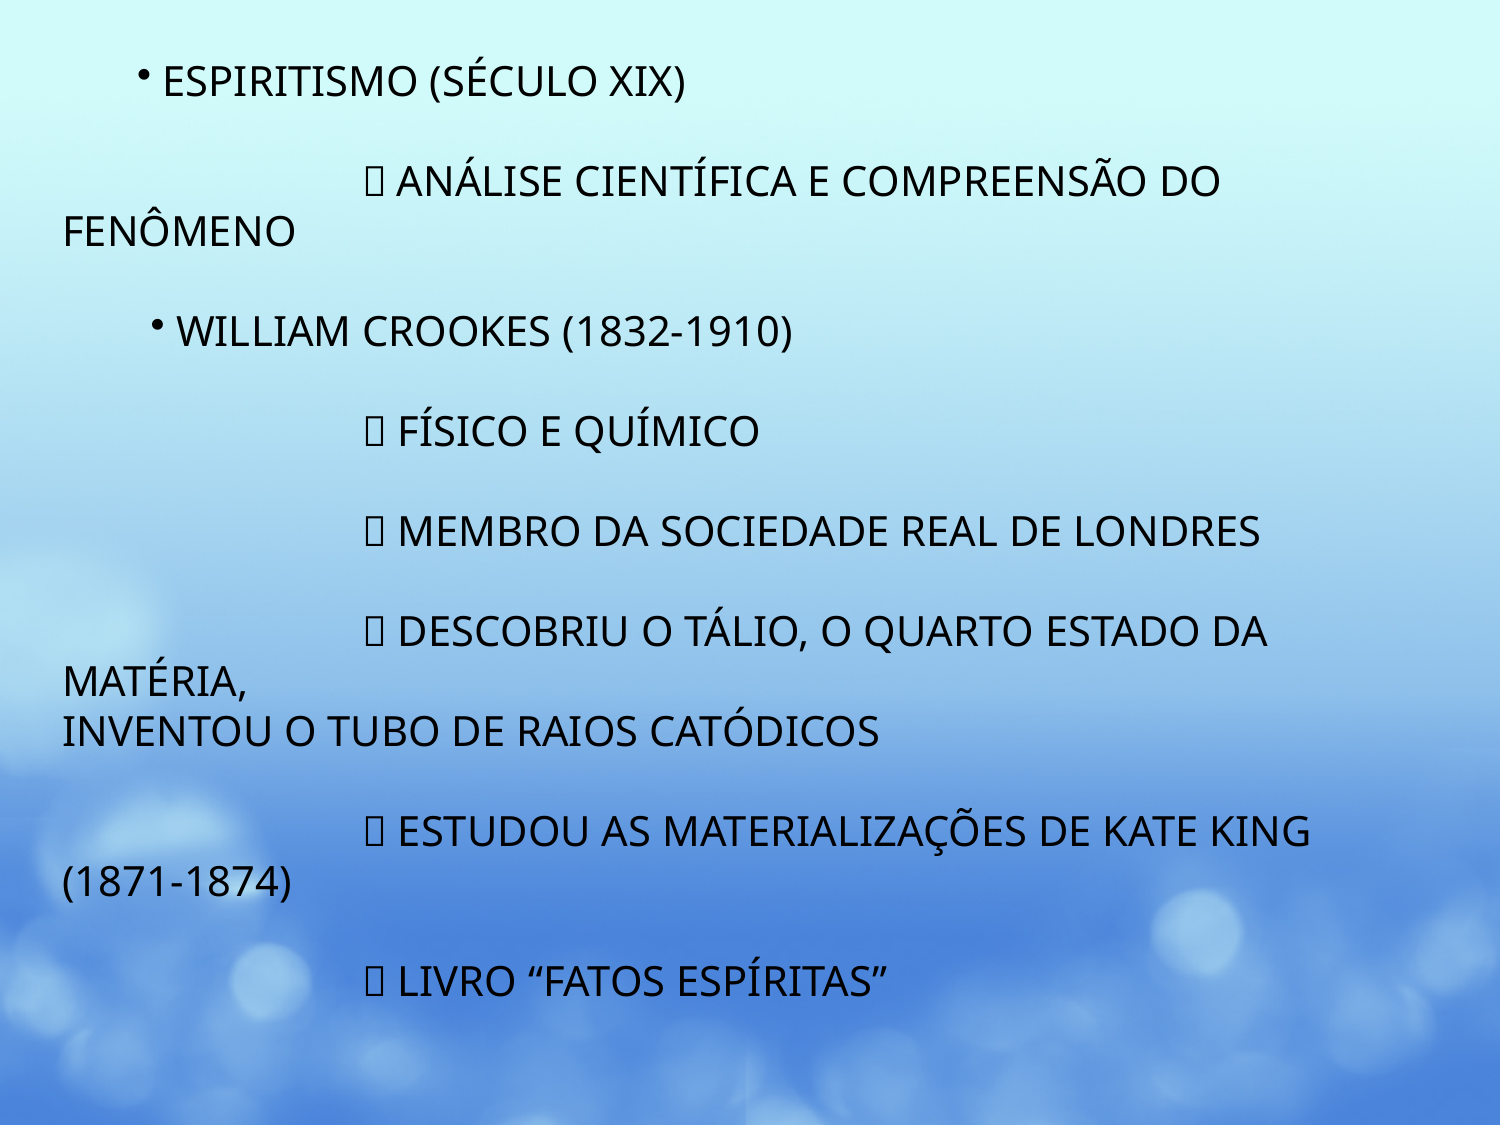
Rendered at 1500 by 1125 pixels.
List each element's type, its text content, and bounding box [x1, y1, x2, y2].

text_box ESPIRITISMO (SÉCULO XIX)  ANÁLISE CIENTÍFICA E COMPREENSÃO DO FENÔMENO WILLIAM CROOKES (1832-1910)  FÍSICO E QUÍMICO  MEMBRO DA SOCIEDADE REAL DE LONDRES  DESCOBRIU O TÁLIO, O QUARTO ESTADO DA MATÉRIA, INVENTOU O TUBO DE RAIOS CATÓDICOS  ESTUDOU AS MATERIALIZAÇÕES DE KATE KING (1871-1874)  LIVRO “FATOS ESPÍRITAS” [47, 47, 1460, 908]
picture [0, 0, 1500, 1125]
